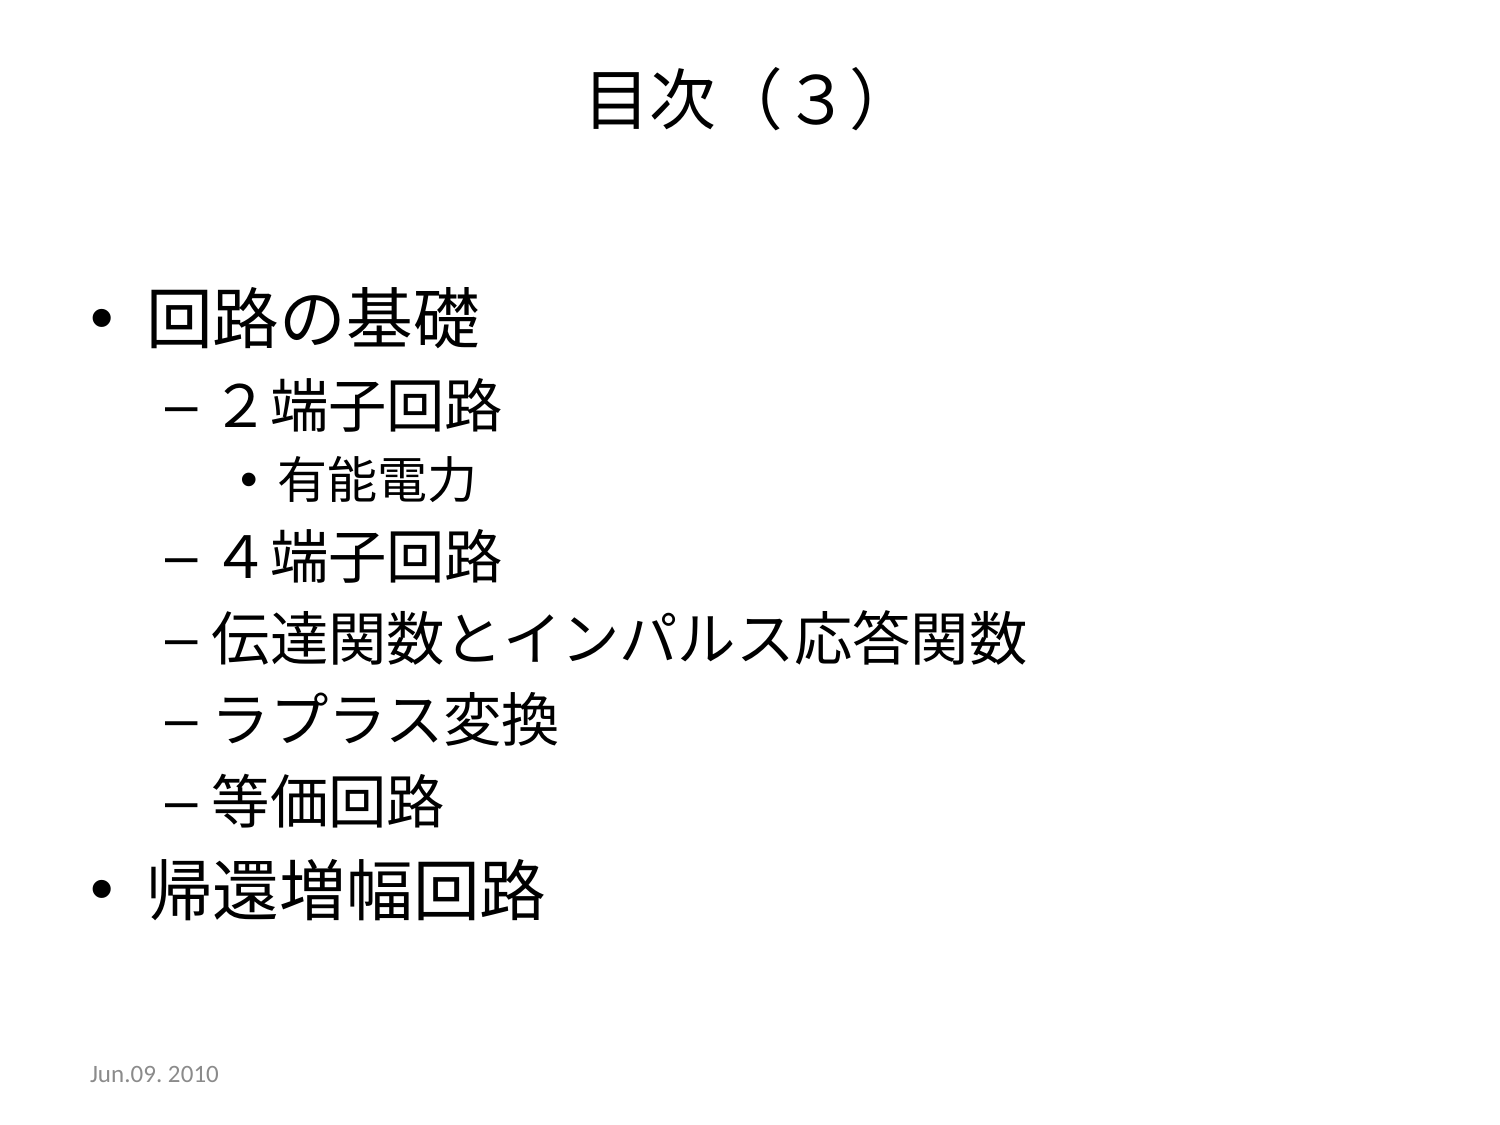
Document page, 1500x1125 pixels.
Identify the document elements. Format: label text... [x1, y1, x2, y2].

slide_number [75, 1042, 425, 1103]
list 回路の基礎 ２端子回路 有能電力 ４端子回路 伝達関数とインパルス応答関数 ラプラス変換 等価回路 帰還増幅回路 [75, 269, 1425, 1013]
title 目次（３） [75, 45, 1425, 152]
